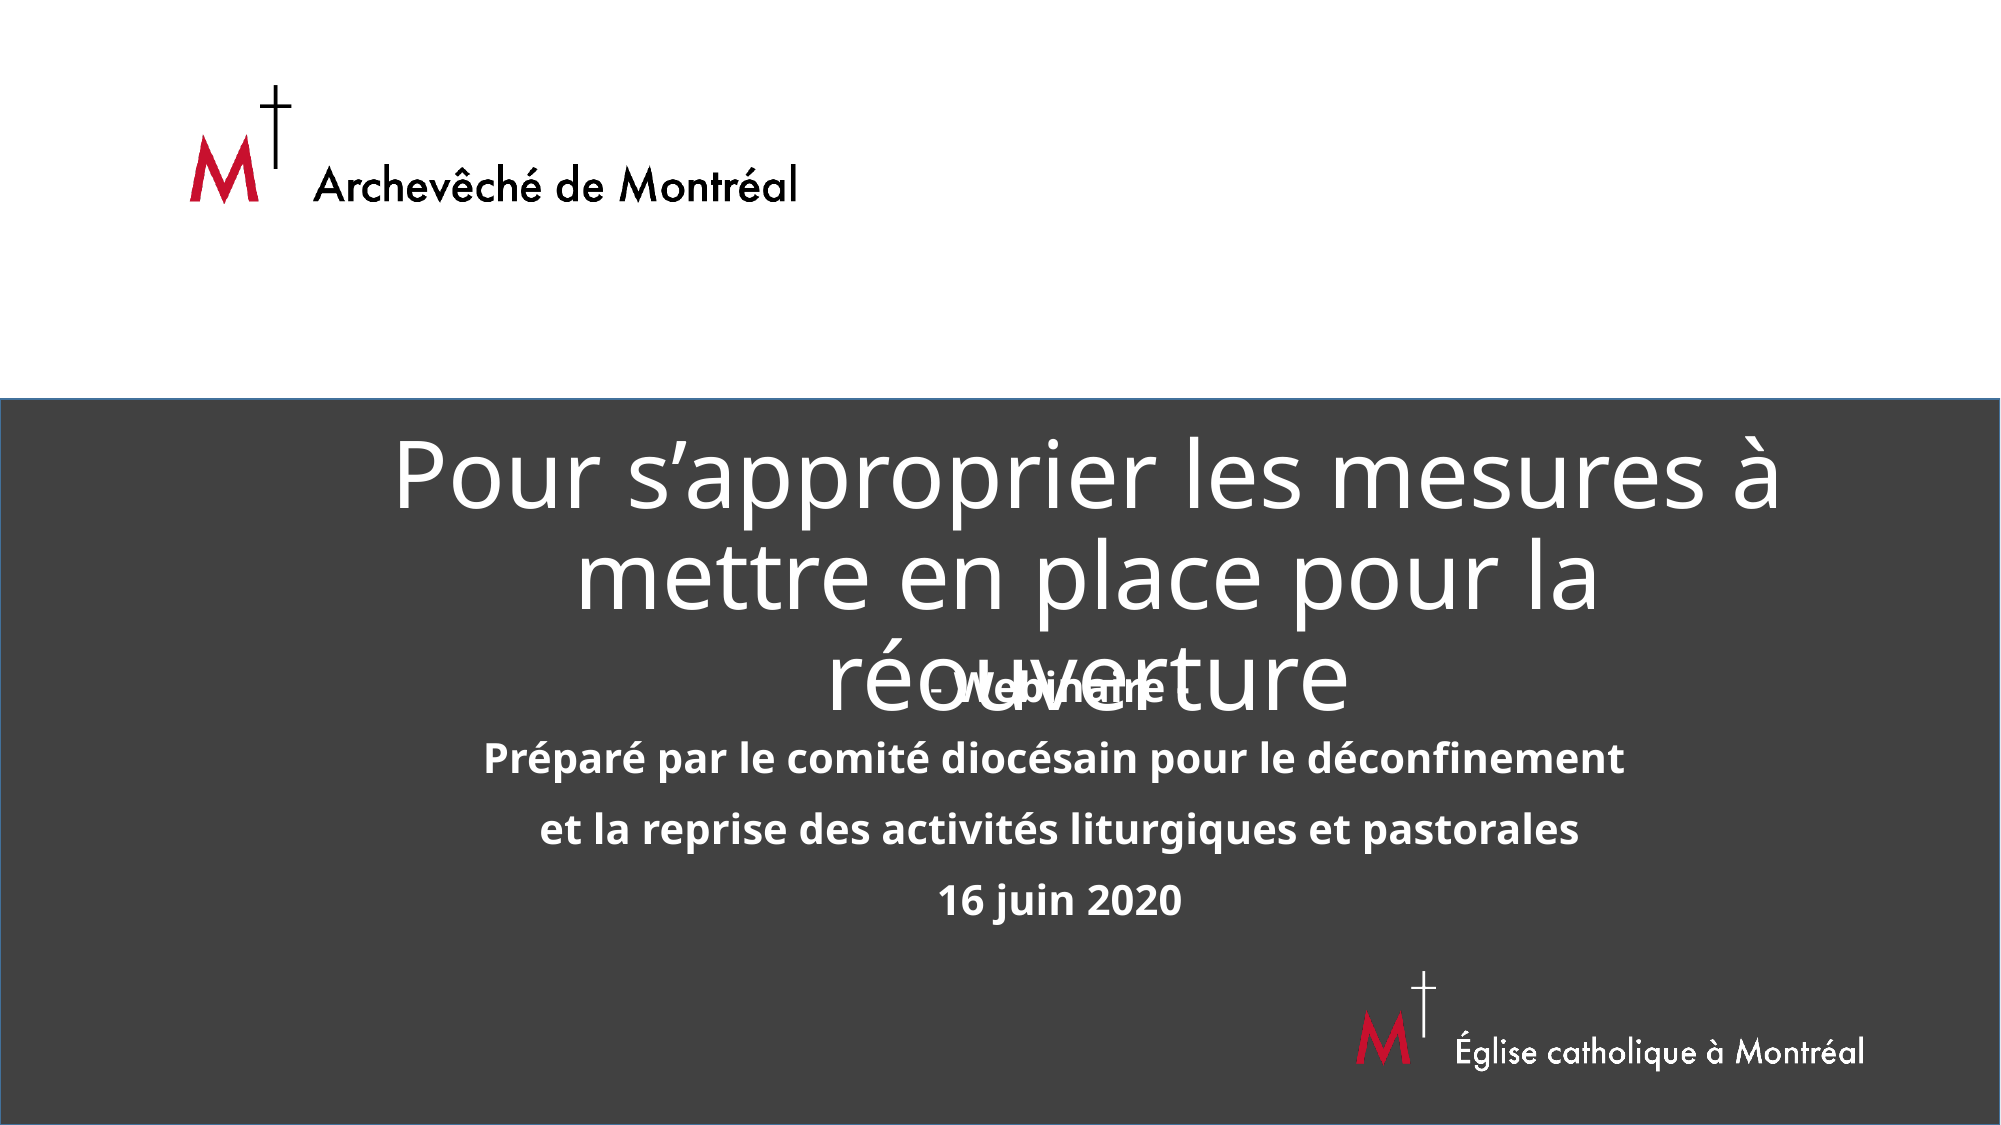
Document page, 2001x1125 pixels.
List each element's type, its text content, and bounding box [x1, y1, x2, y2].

picture [121, 36, 864, 270]
picture [1324, 938, 1894, 1095]
text_box - Webinaire - Préparé par le comité diocésain pour le déconfinement et la reprise des activités liturgiques et pastorales 16 juin 2020 [286, 660, 1834, 924]
text_box Pour s’approprier les mesures à mettre en place pour la réouverture [314, 427, 1863, 731]
